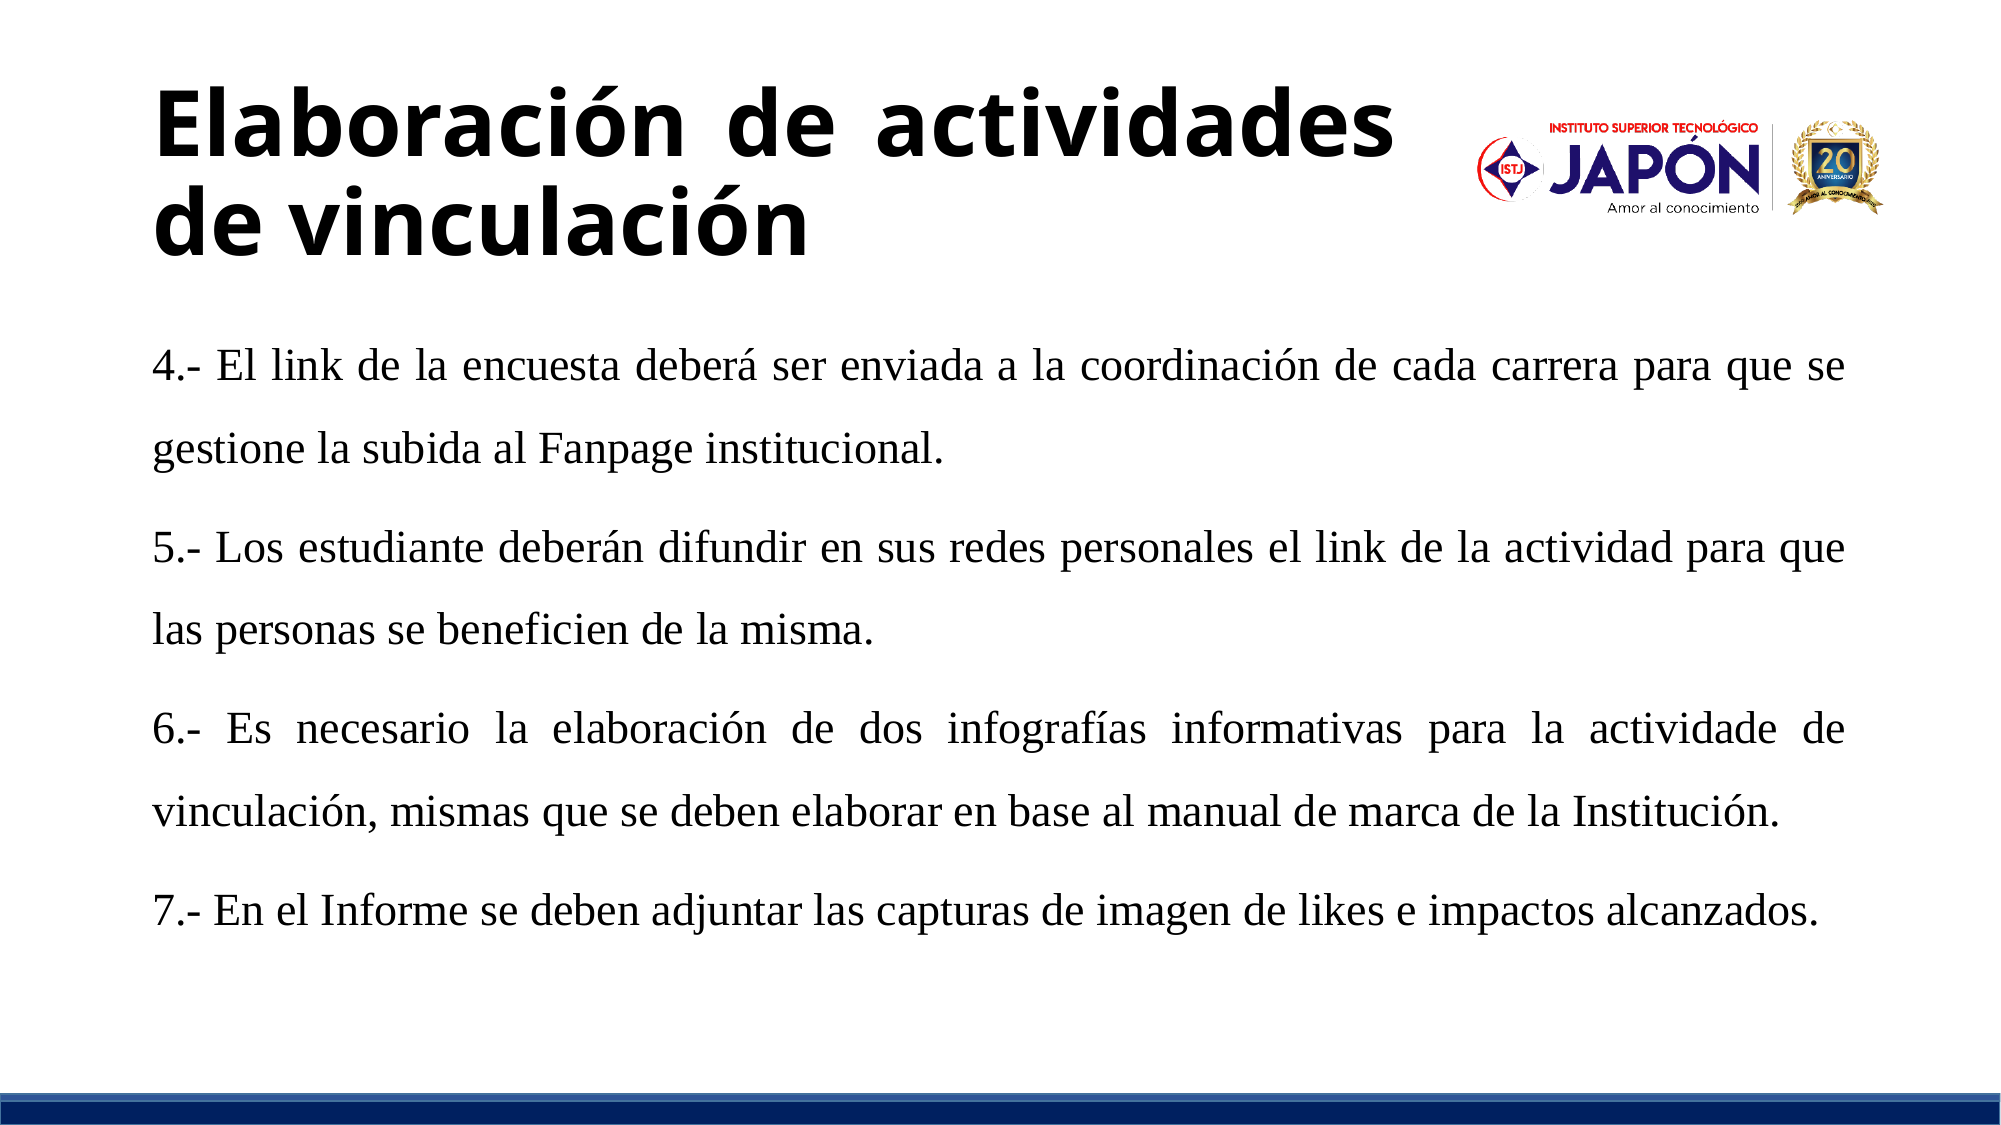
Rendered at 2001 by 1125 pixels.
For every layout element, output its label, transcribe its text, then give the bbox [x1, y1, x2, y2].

picture [1466, 115, 1894, 219]
title Elaboración de actividades de vinculación [137, 67, 1413, 285]
list 4.- El link de la encuesta deberá ser enviada a la coordinación de cada carrera para que se gestione la subida al Fanpage institucional. 5.- Los estudiante deberán difundir en sus redes personales el link de la actividad para que las personas se beneficien de la misma. 6.- Es necesario la elaboración de dos infografías informativas para la actividade de vinculación, mismas que se deben elaborar en base al manual de marca de la Institución. 7.- En el Informe se deben adjuntar las capturas de imagen de likes e impactos alcanzados. [137, 299, 1863, 1014]
